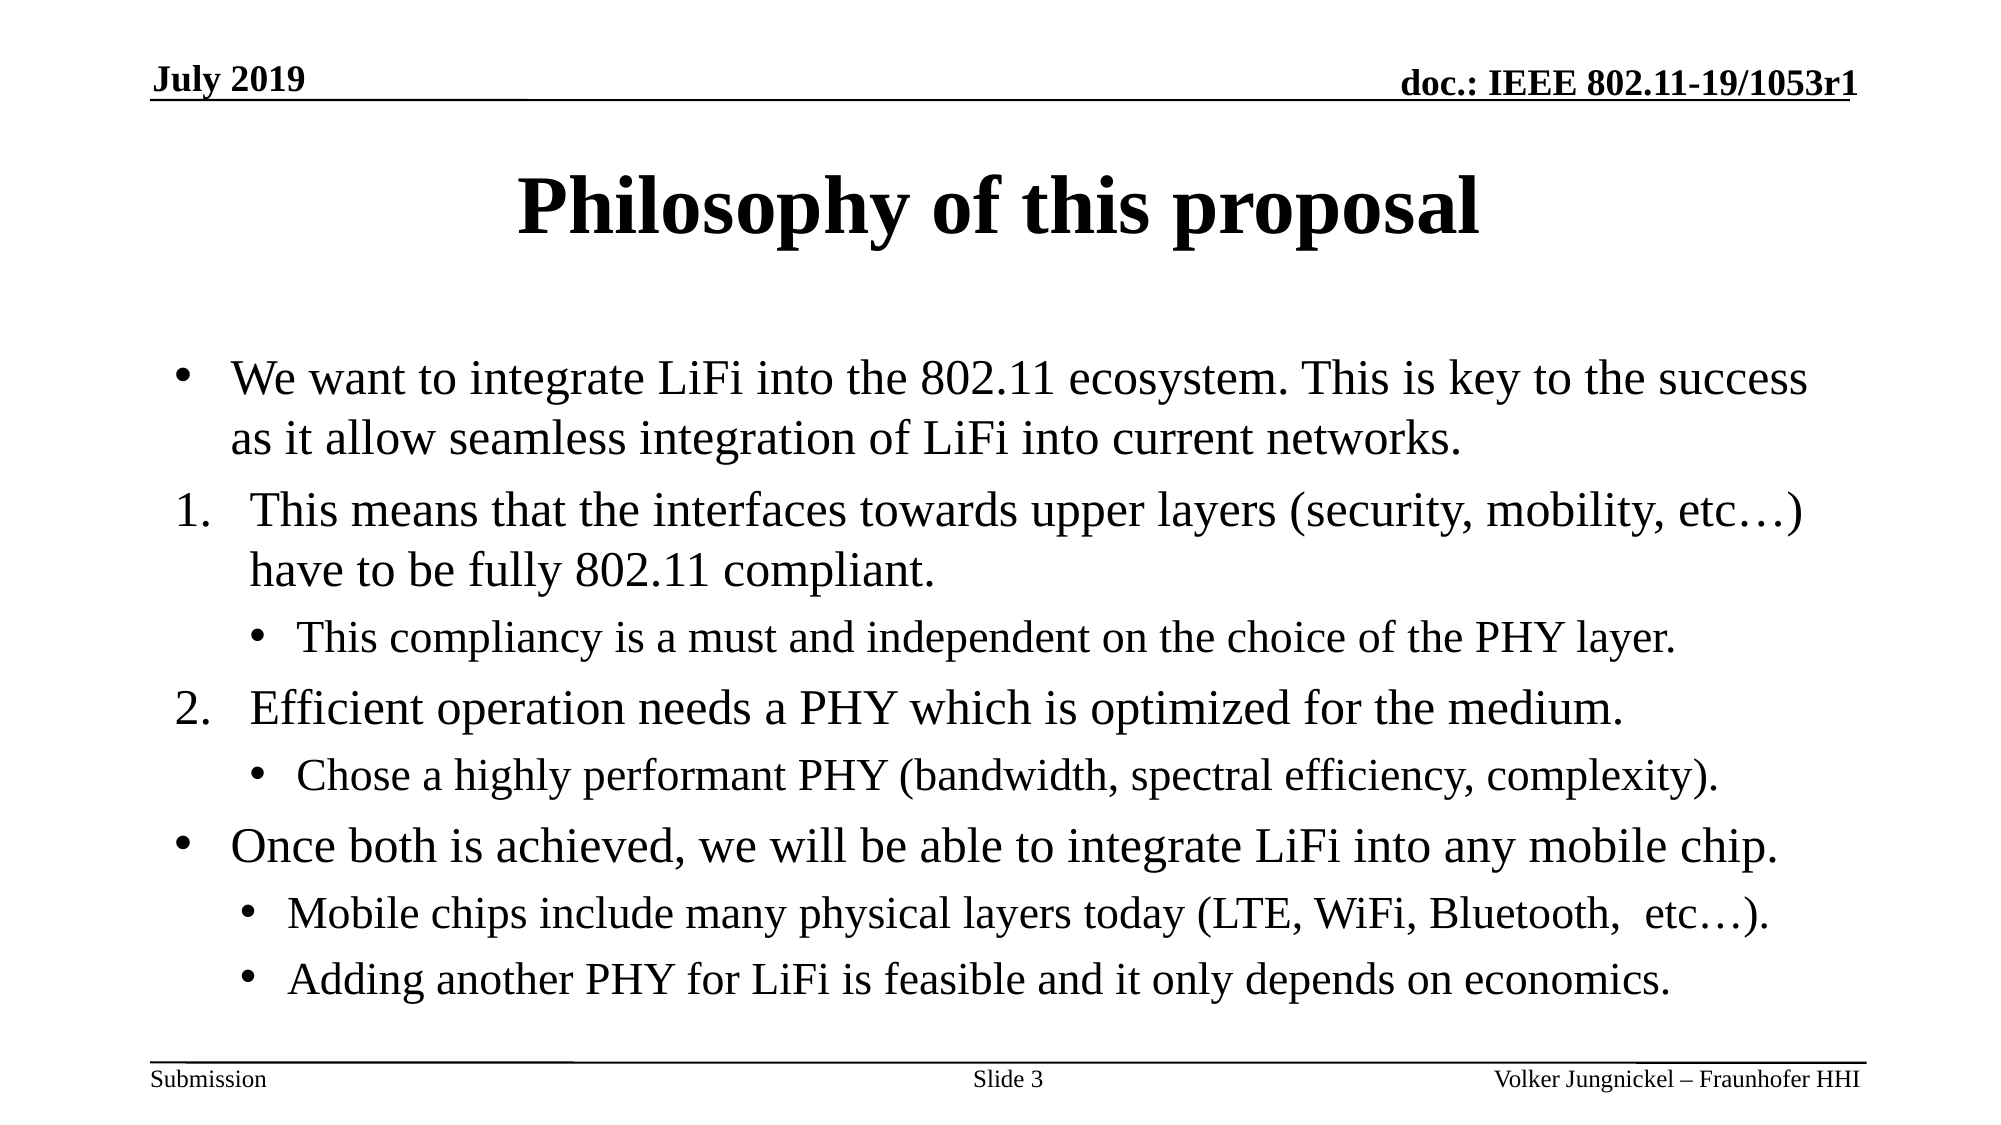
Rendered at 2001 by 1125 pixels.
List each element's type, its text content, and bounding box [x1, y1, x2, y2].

list We want to integrate LiFi into the 802.11 ecosystem. This is key to the success as it allow seamless integration of LiFi into current networks. This means that the interfaces towards upper layers (security, mobility, etc…) have to be fully 802.11 compliant. This compliancy is a must and independent on the choice of the PHY layer. Efficient operation needs a PHY which is optimized for the medium. Chose a highly performant PHY (bandwidth, spectral efficiency, complexity). Once both is achieved, we will be able to integrate LiFi into any mobile chip. Mobile chips include many physical layers today (LTE, WiFi, Bluetooth, etc…). Adding another PHY for LiFi is feasible and it only depends on economics. [149, 336, 1875, 1012]
title Philosophy of this proposal [149, 112, 1850, 288]
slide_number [152, 54, 563, 100]
slide_number Slide 3 [950, 1061, 1067, 1123]
